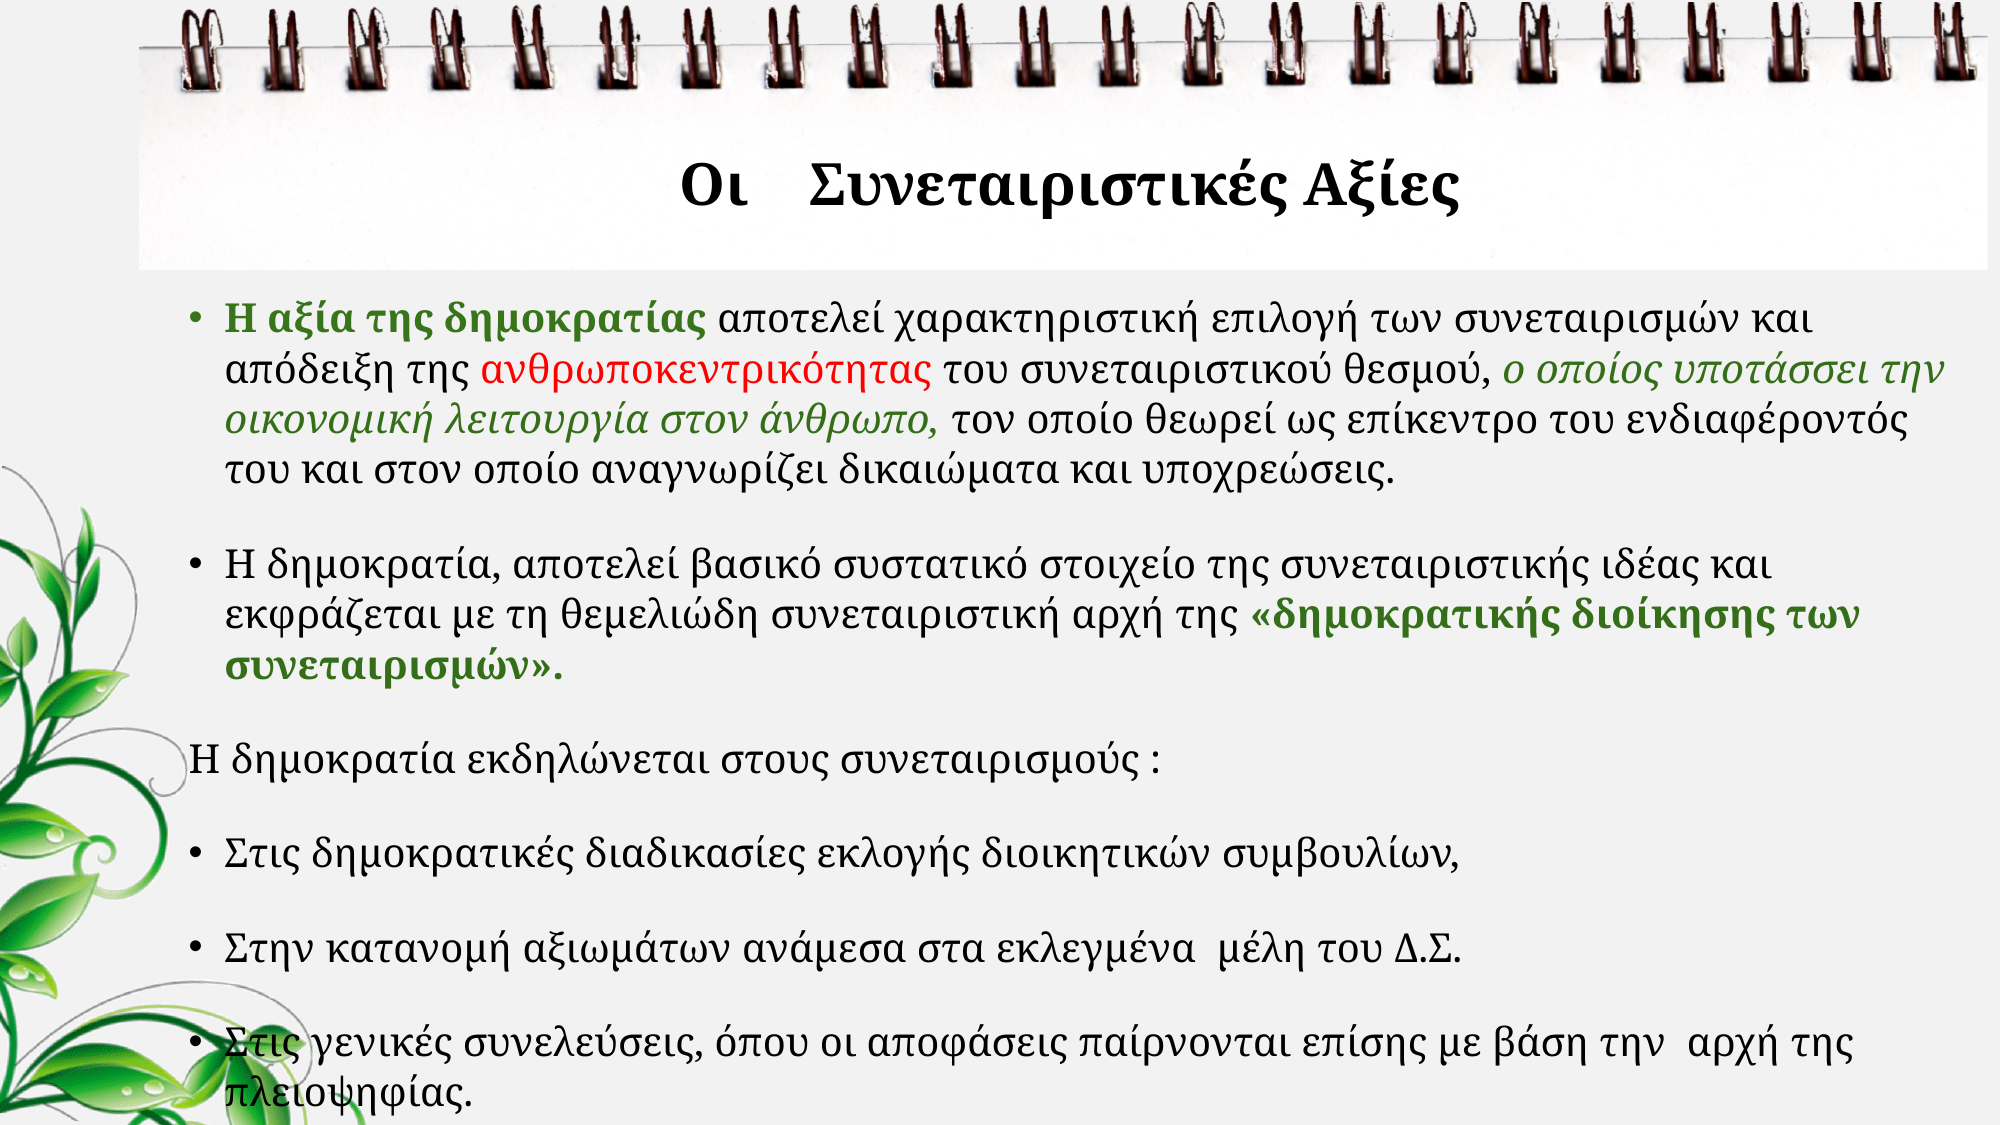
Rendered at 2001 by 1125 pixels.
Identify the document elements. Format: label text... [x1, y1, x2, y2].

title Οι Συνεταιριστικές Αξίες [138, 104, 1987, 270]
picture [0, 467, 173, 1125]
picture [141, 2, 1988, 270]
list Η αξία της δημοκρατίας αποτελεί χαρακτηριστική επιλογή των συνεταιρισμών και απόδειξη της ανθρωποκεντρικότητας του συνεταιριστικού θεσμού, ο οποίος υποτάσσει την οικονομική λειτουργία στον άνθρωπο, τον οποίο θεωρεί ως επίκεντρο του ενδιαφέροντός του και στον οποίο αναγνωρίζει δικαιώματα και υποχρεώσεις. Η δημοκρατία, αποτελεί βασικό συστατικό στοιχείο της συνεταιριστικής ιδέας και εκφράζεται με τη θεμελιώδη συνεταιριστική αρχή της «δημοκρατικής διοίκησης των συνεταιρισμών». Η δημοκρατία εκδηλώνεται στους συνεταιρισμούς : Στις δημοκρατικές διαδικασίες εκλογής διοικητικών συμβουλίων, Στην κατανομή αξιωμάτων ανάμεσα στα εκλεγμένα μέλη του Δ.Σ. Στις γενικές συνελεύσεις, όπου οι αποφάσεις παίρνονται επίσης με βάση την αρχή της πλειοψηφίας. [173, 282, 1987, 1125]
